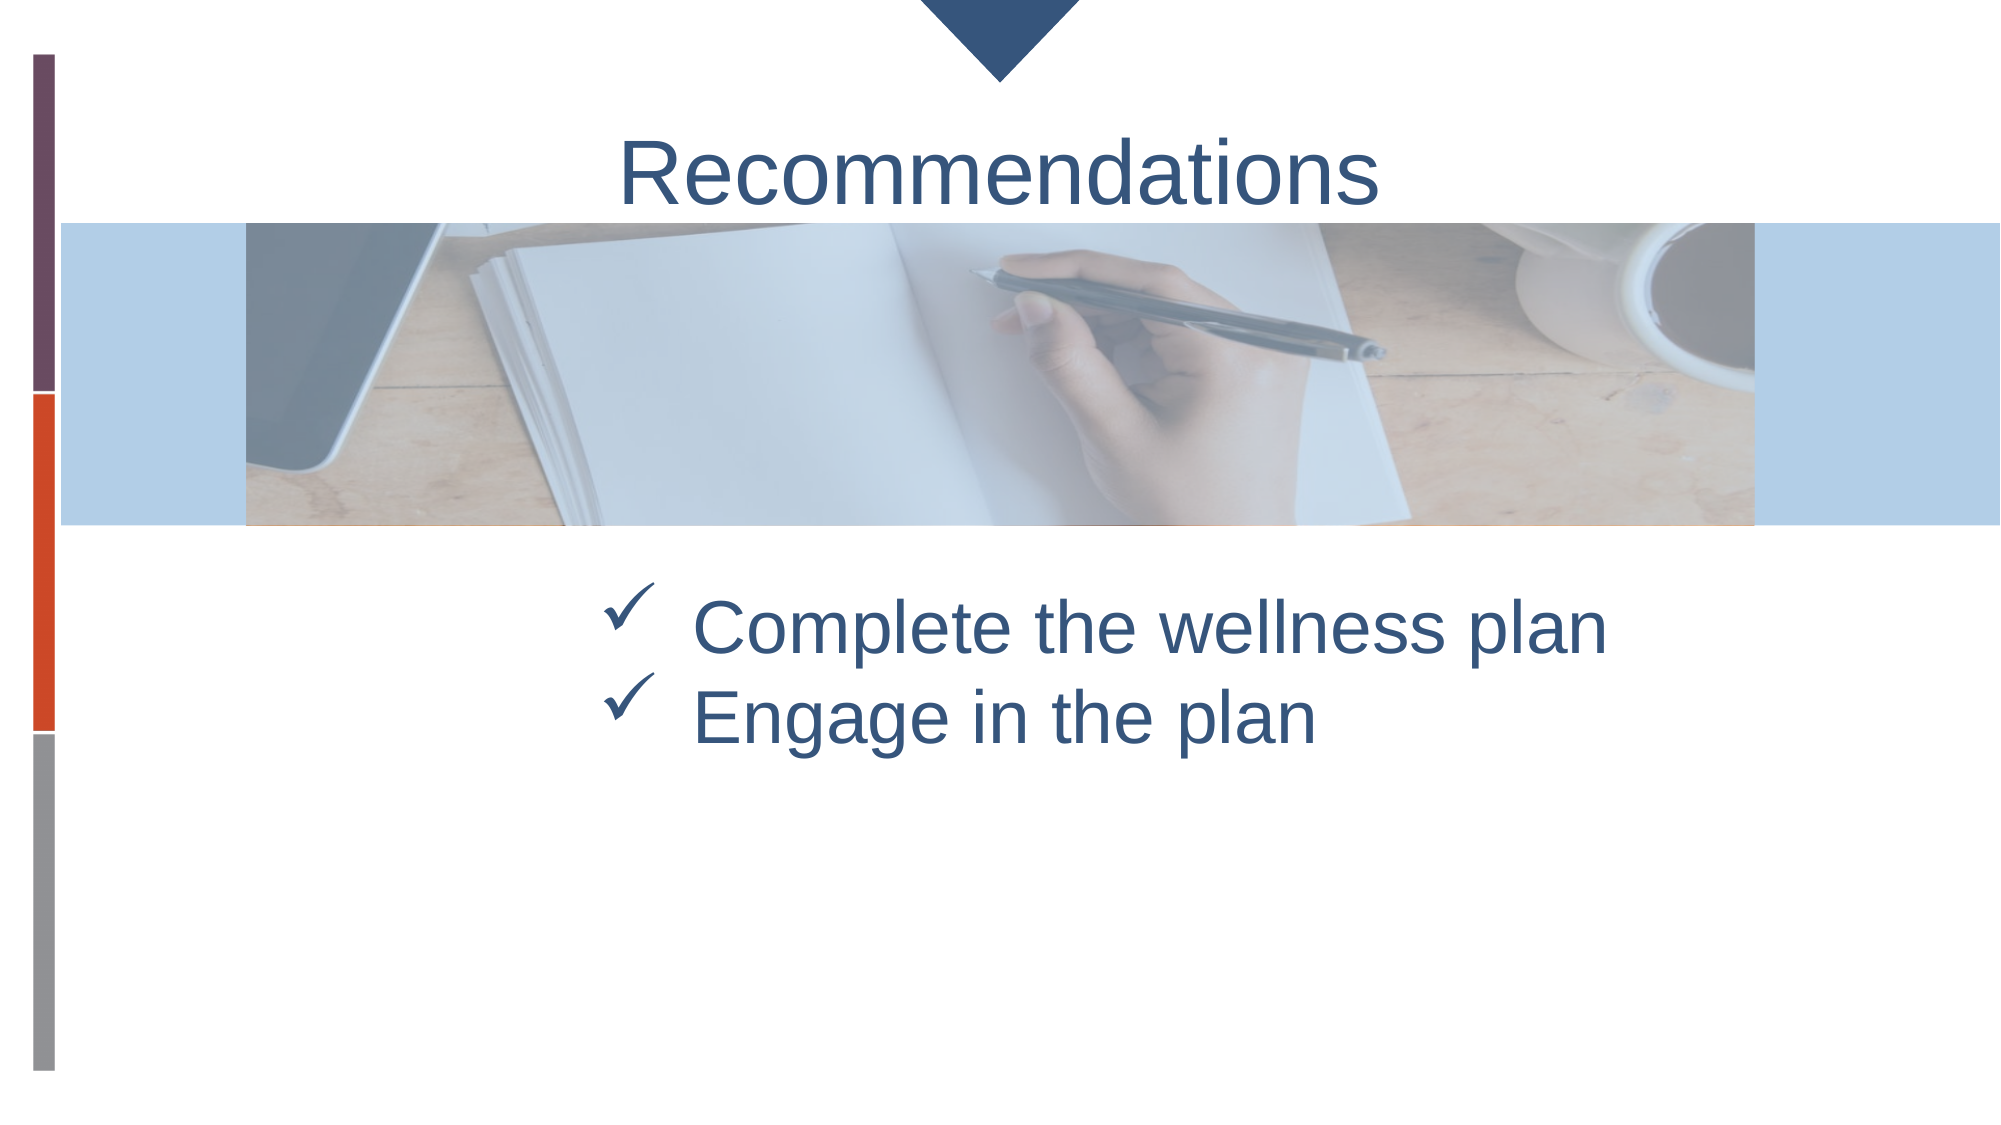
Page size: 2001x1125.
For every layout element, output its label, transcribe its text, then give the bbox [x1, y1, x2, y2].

picture [245, 223, 1755, 526]
text_box [60, 222, 244, 526]
text_box [1755, 222, 2000, 526]
text_box [919, 0, 1081, 67]
text_box Complete the wellness plan Engage in the plan [583, 570, 1626, 766]
text_box Recommendations [488, 67, 1512, 222]
picture [34, 55, 54, 1070]
